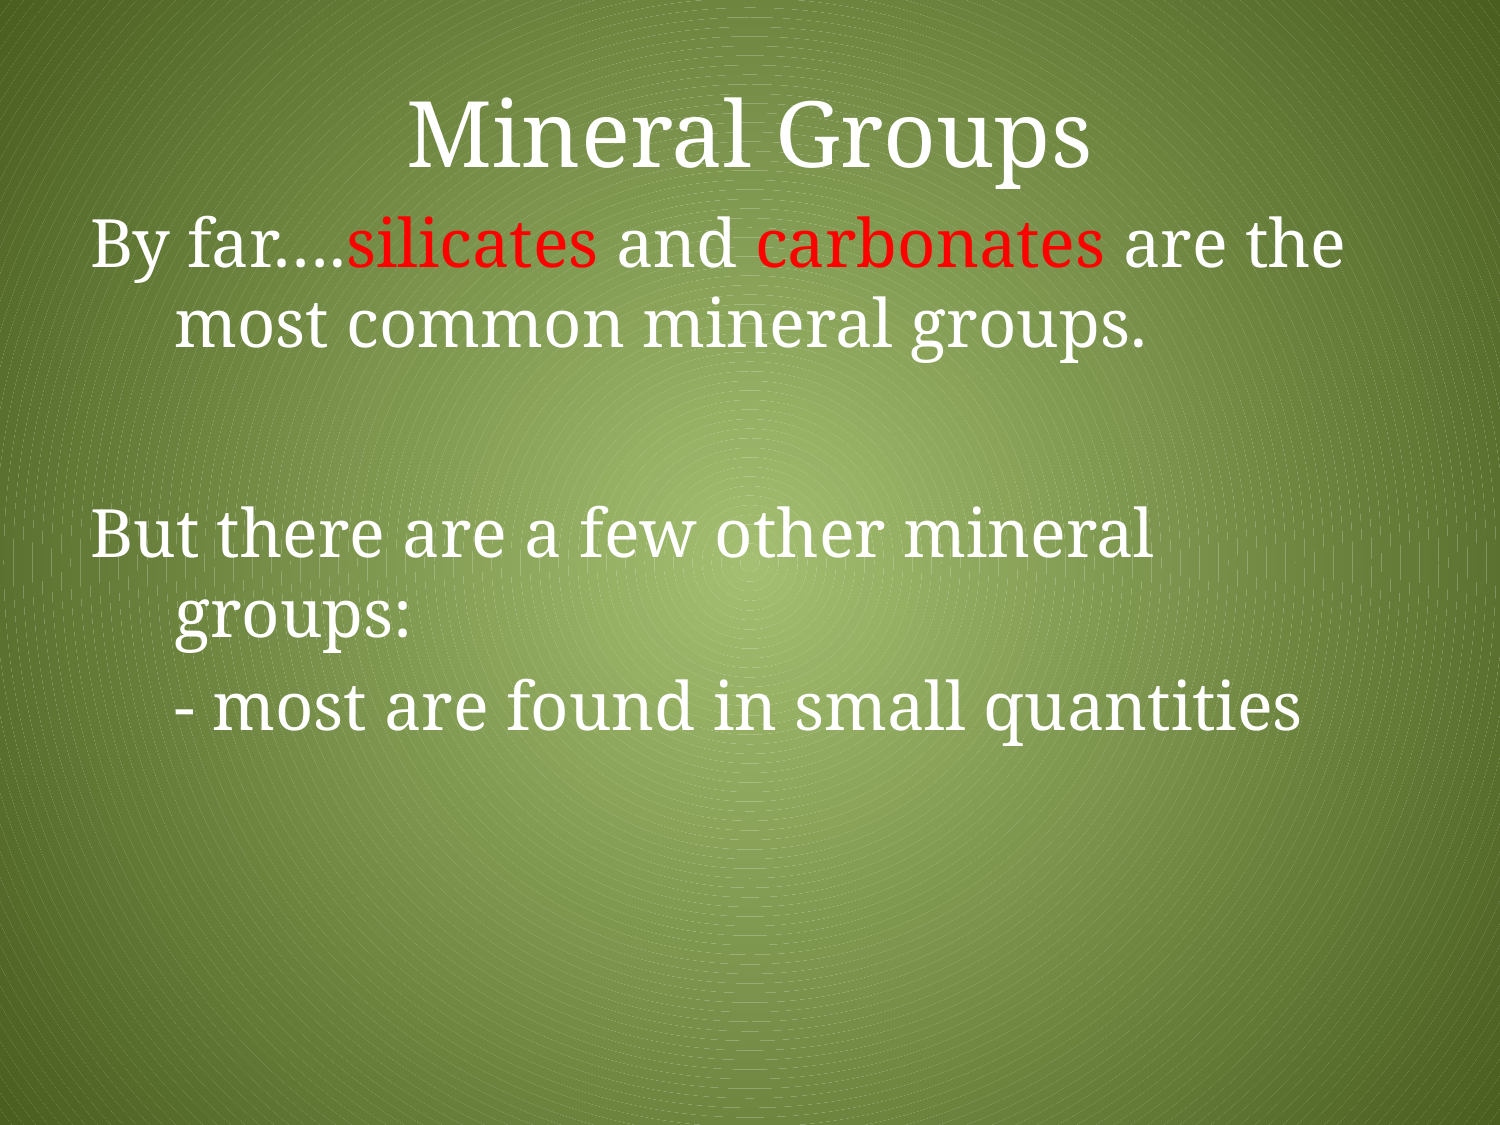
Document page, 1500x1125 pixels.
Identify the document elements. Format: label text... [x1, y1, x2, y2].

title Mineral Groups [75, 37, 1425, 193]
list By far….silicates and carbonates are the most common mineral groups. But there are a few other mineral groups: - most are found in small quantities [75, 193, 1425, 977]
